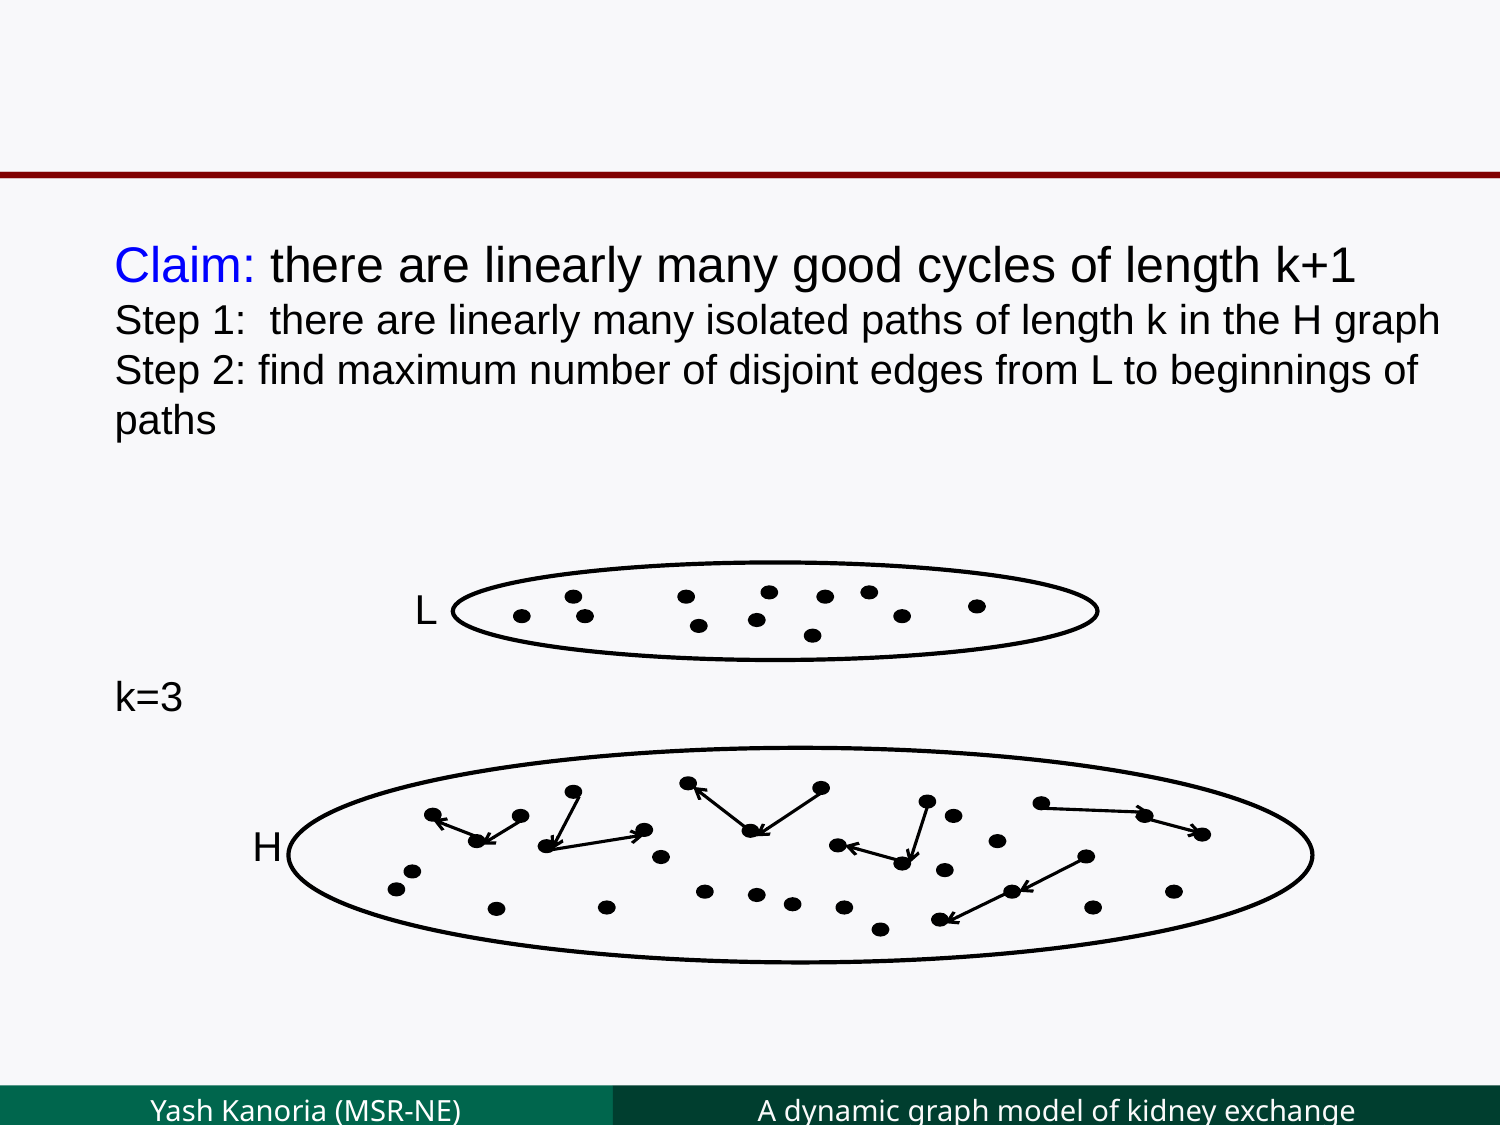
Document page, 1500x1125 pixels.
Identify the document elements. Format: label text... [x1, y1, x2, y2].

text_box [944, 887, 1019, 924]
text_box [551, 834, 645, 850]
text_box [62, 224, 1475, 757]
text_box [1018, 859, 1082, 892]
text_box k=3 [99, 662, 227, 728]
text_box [237, 562, 1313, 963]
text_box Claim: there are linearly many good cycles of length k+1 Step 1: there are linearly many isolated paths of length k in the H graph Step 2: find maximum number of disjoint edges from L to beginnings of paths [99, 224, 1463, 553]
